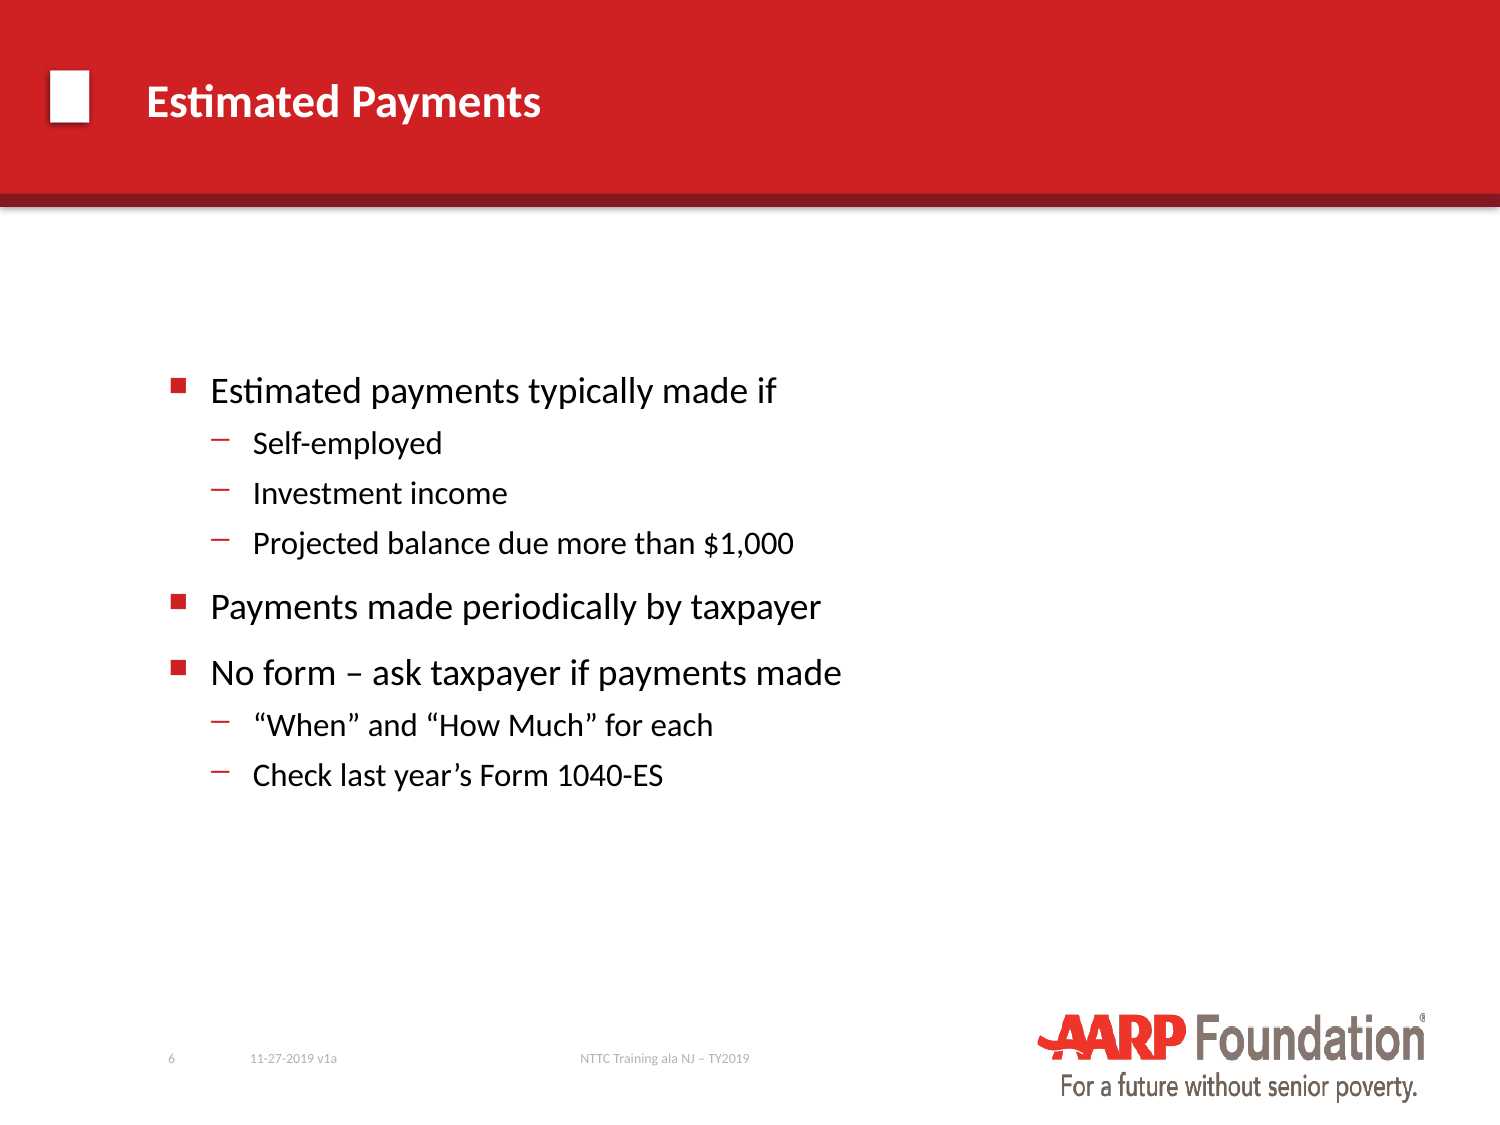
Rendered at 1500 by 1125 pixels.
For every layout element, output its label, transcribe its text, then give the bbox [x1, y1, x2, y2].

list Estimated payments typically made if Self-employed Investment income Projected balance due more than $1,000 Payments made periodically by taxpayer No form – ask taxpayer if payments made “When” and “How Much” for each Check last year’s Form 1040-ES [157, 360, 1358, 856]
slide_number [234, 1027, 399, 1088]
footer NTTC Training ala NJ – TY2019 [427, 1027, 903, 1088]
title Estimated Payments [131, 4, 1331, 193]
slide_number 6 [75, 1027, 191, 1088]
